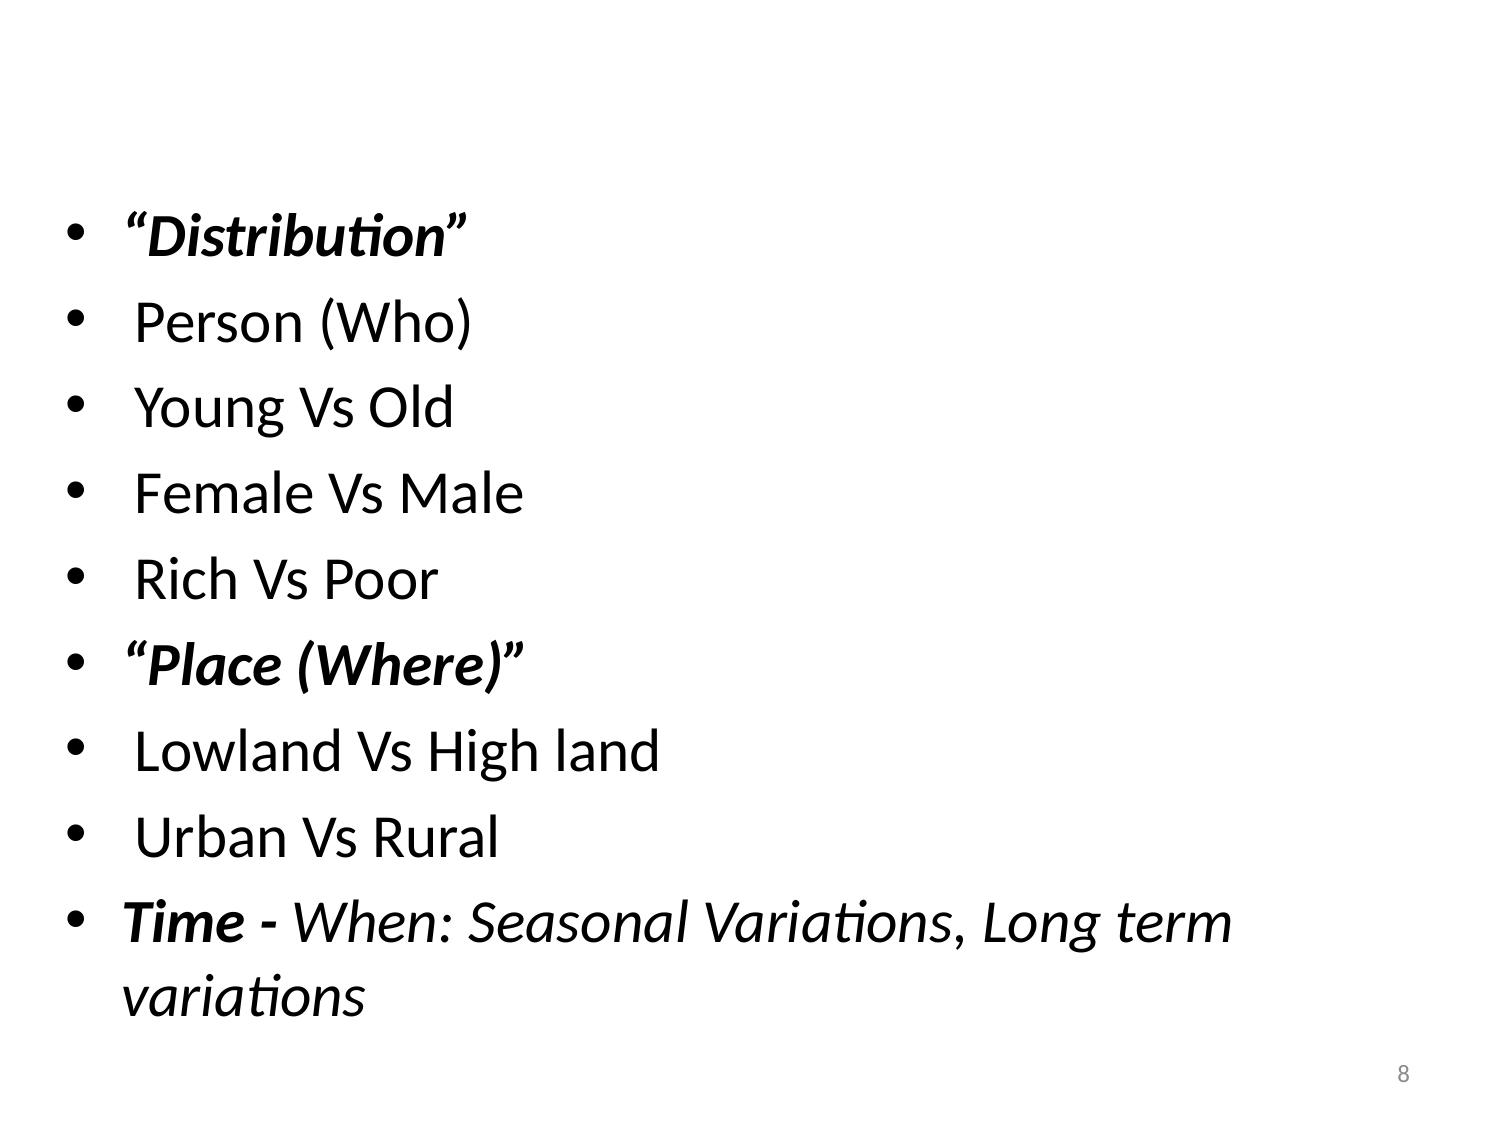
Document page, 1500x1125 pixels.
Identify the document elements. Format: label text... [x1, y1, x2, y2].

list “Distribution” Person (Who) Young Vs Old Female Vs Male Rich Vs Poor “Place (Where)” Lowland Vs High land Urban Vs Rural Time - When: Seasonal Variations, Long term variations [50, 187, 1463, 1038]
slide_number 8 [1074, 1042, 1425, 1103]
